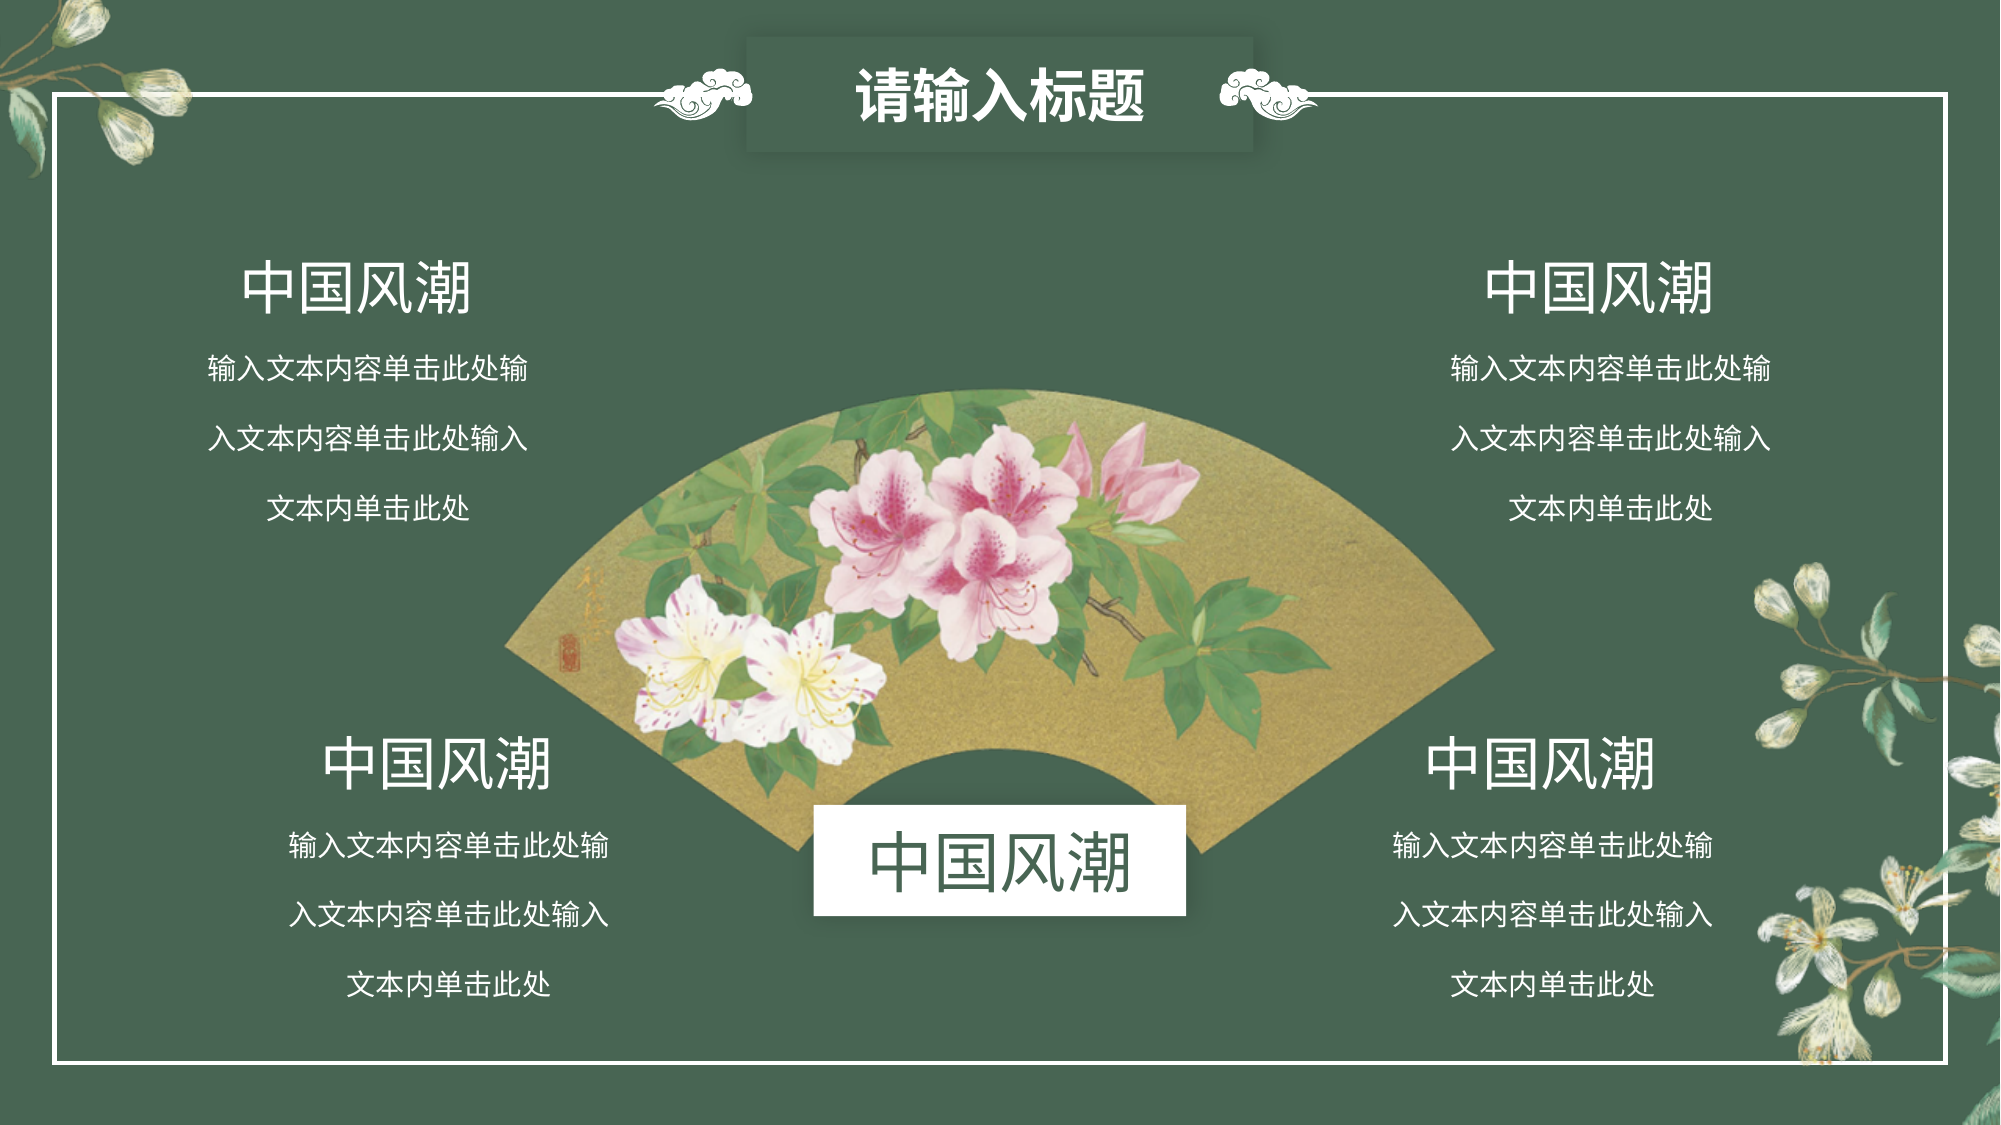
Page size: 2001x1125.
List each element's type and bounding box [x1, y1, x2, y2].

text_box [188, 243, 549, 526]
picture [0, 0, 249, 200]
text_box [1431, 243, 1792, 526]
picture [1612, 562, 2001, 1125]
text_box [1373, 719, 1734, 1002]
text_box [269, 719, 629, 1002]
text_box [477, 362, 1523, 917]
